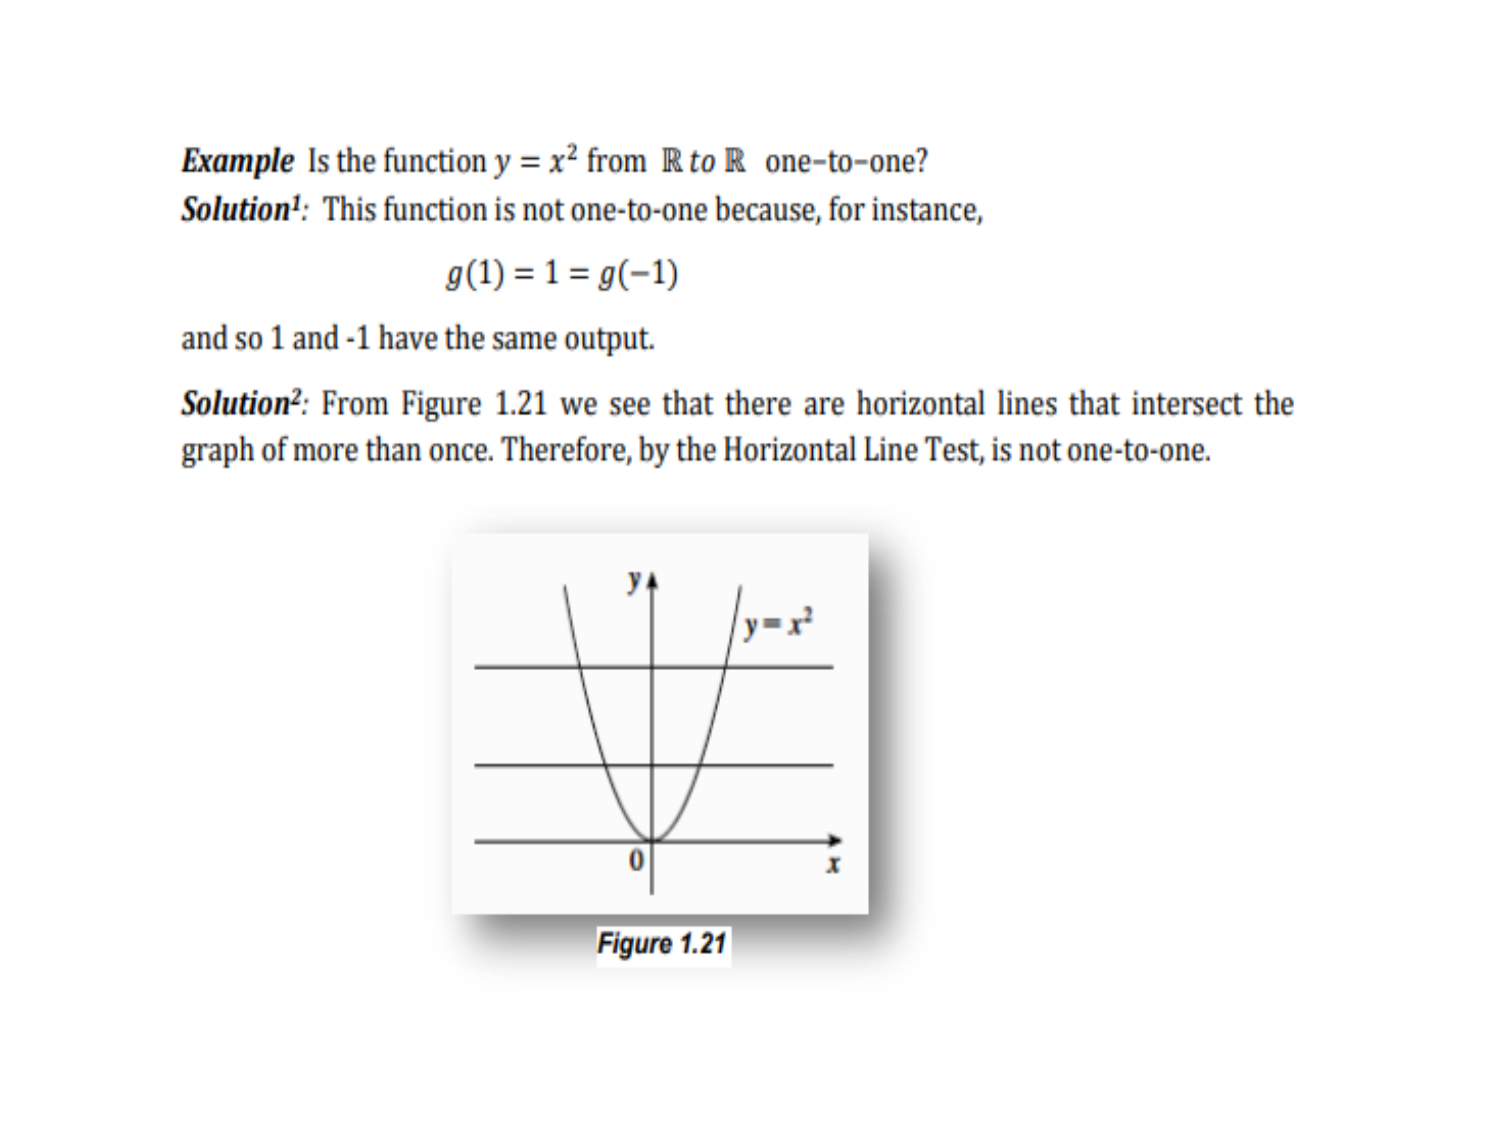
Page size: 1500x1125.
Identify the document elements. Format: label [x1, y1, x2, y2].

list [149, 124, 1388, 1001]
